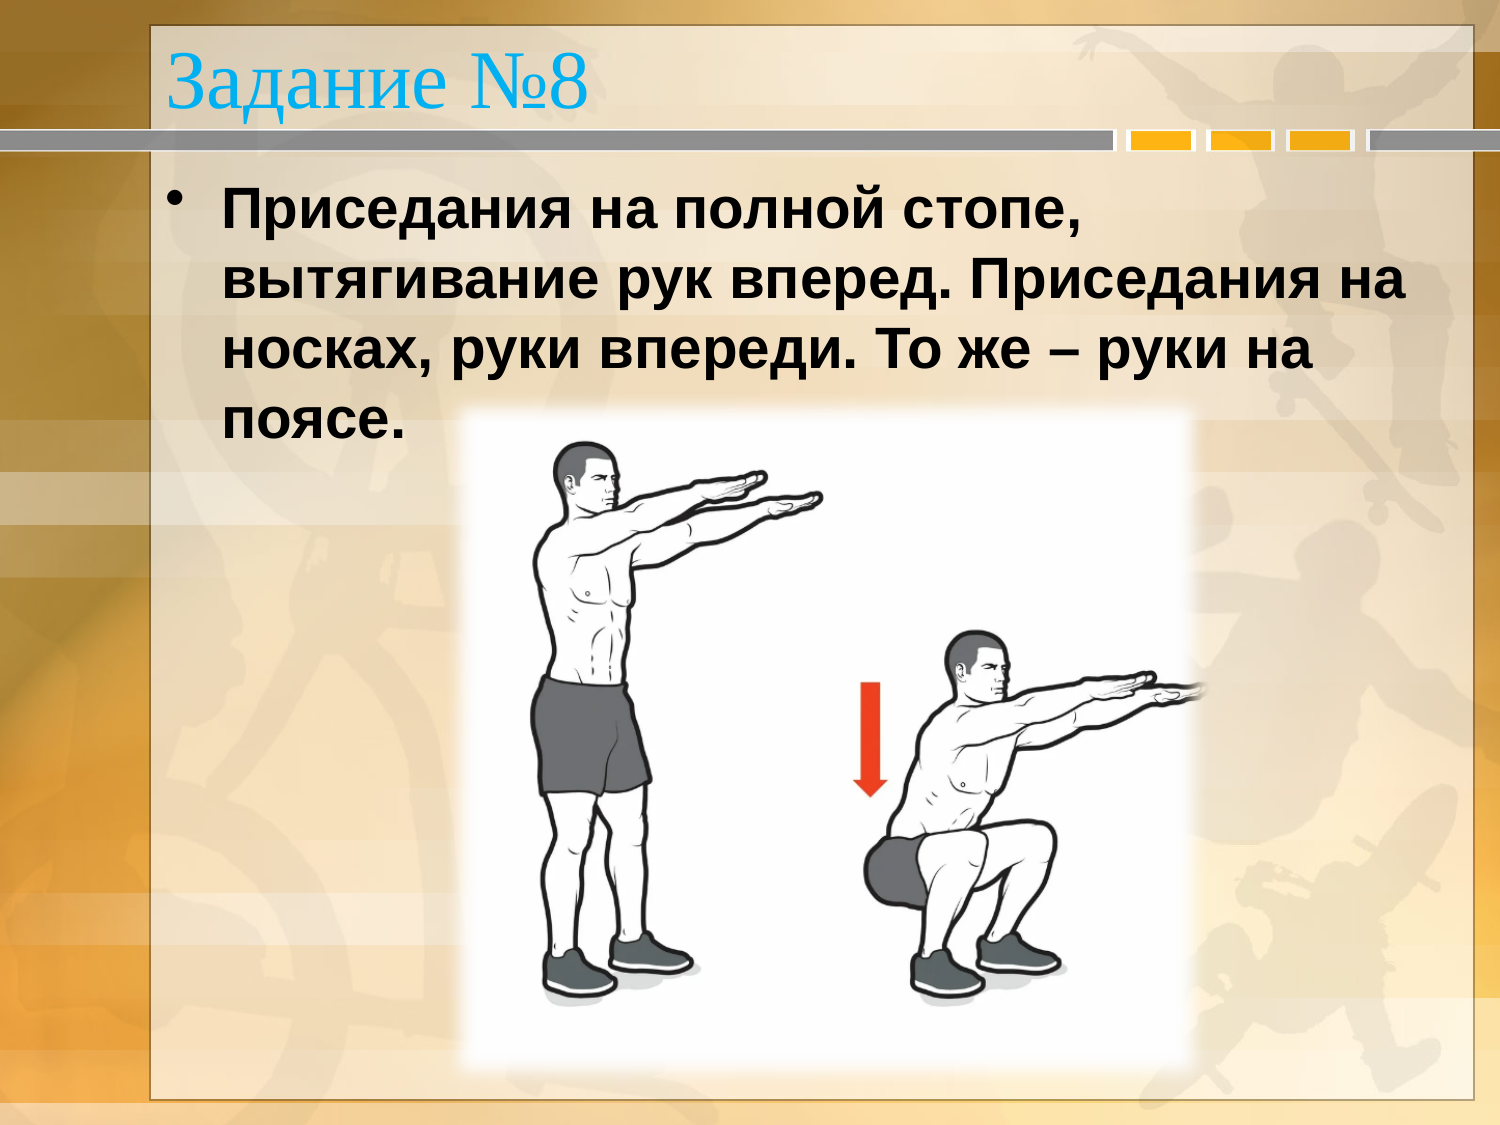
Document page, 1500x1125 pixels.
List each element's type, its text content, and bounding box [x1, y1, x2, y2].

picture [0, 0, 1500, 1125]
list Приседания на полной стопе, вытягивание рук вперед. Приседания на носках, руки впереди. То же – руки на поясе. [150, 162, 1463, 1050]
title Задание №8 [150, 0, 1463, 150]
